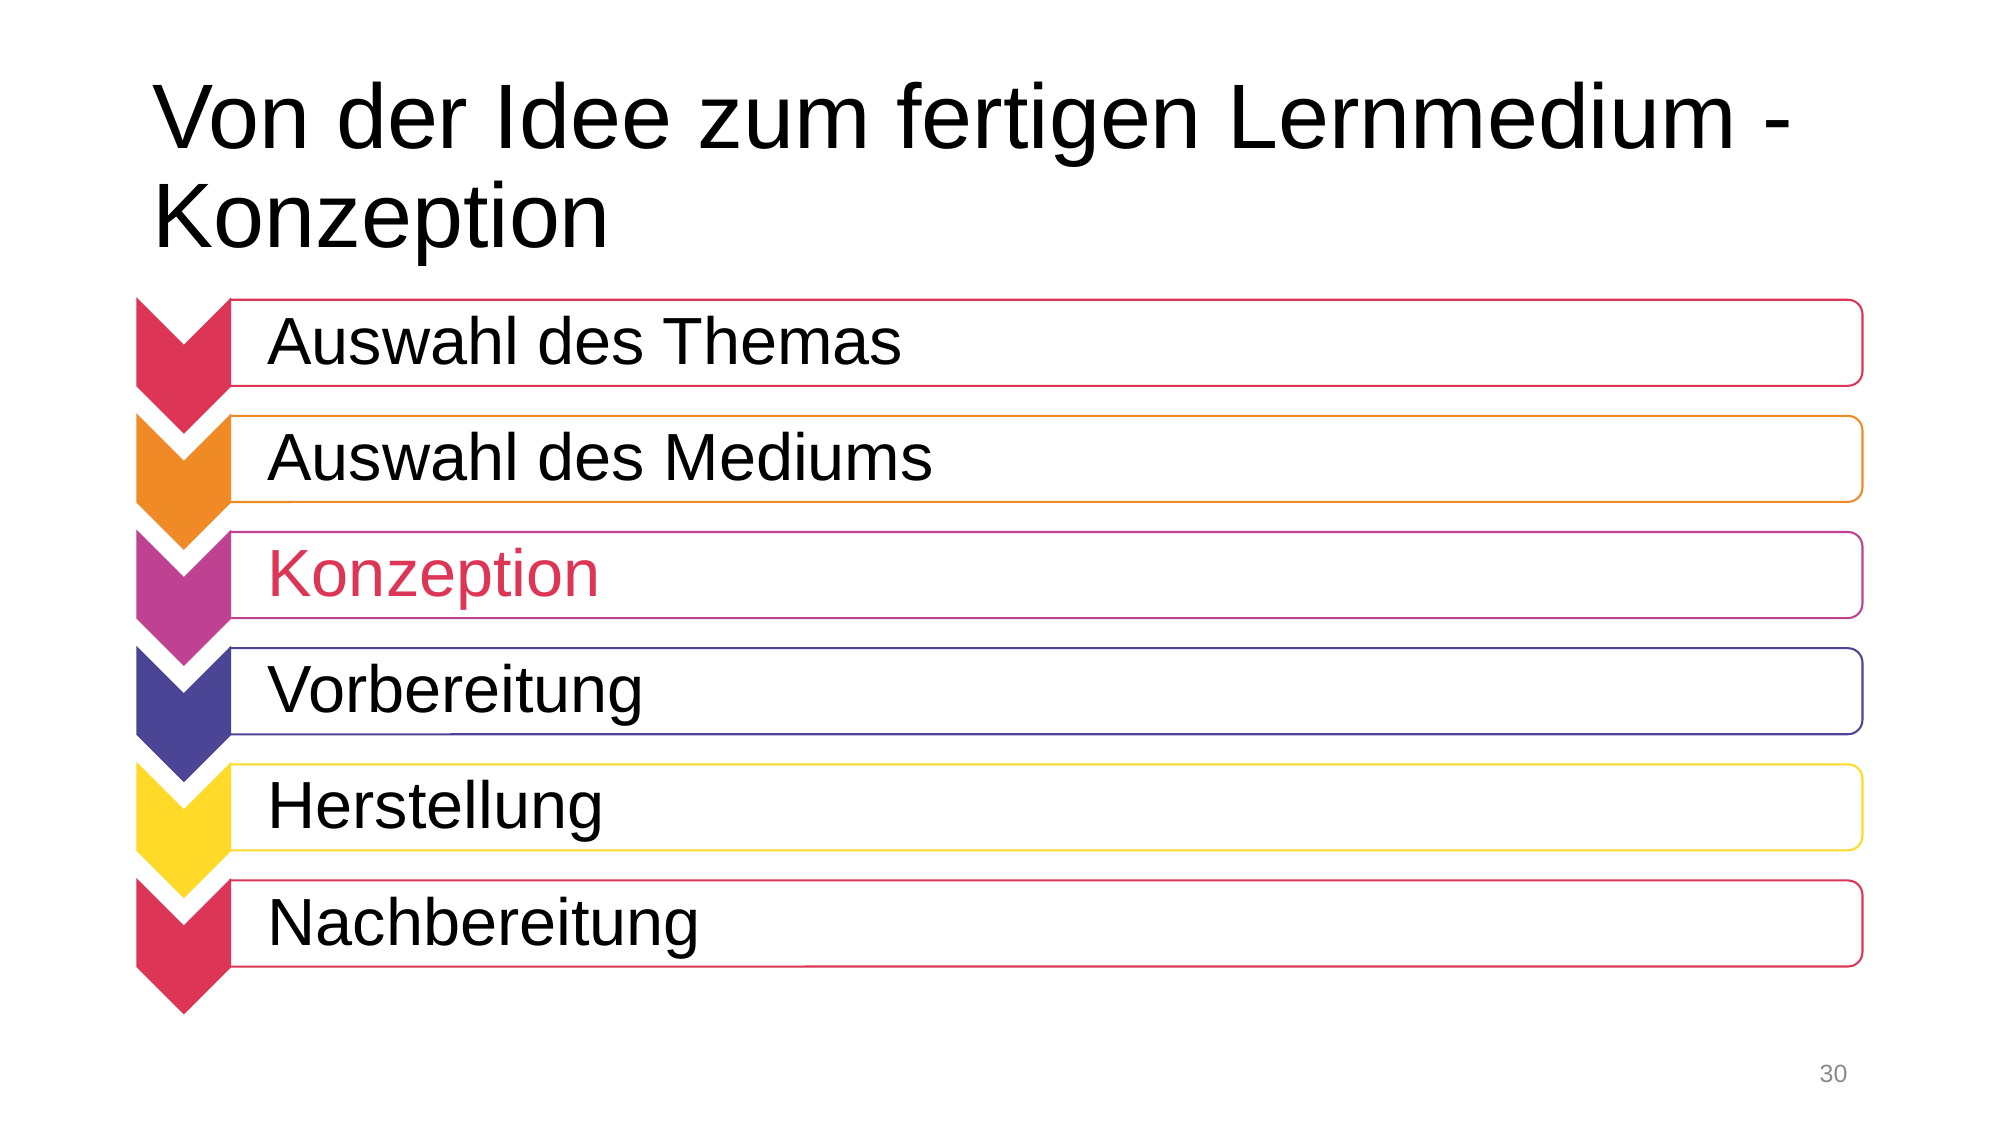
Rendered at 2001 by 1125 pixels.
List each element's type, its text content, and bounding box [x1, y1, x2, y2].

slide_number 30 [1412, 1042, 1863, 1103]
title Von der Idee zum fertigen Lernmedium - Konzeption [137, 59, 1863, 278]
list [137, 299, 1863, 1014]
